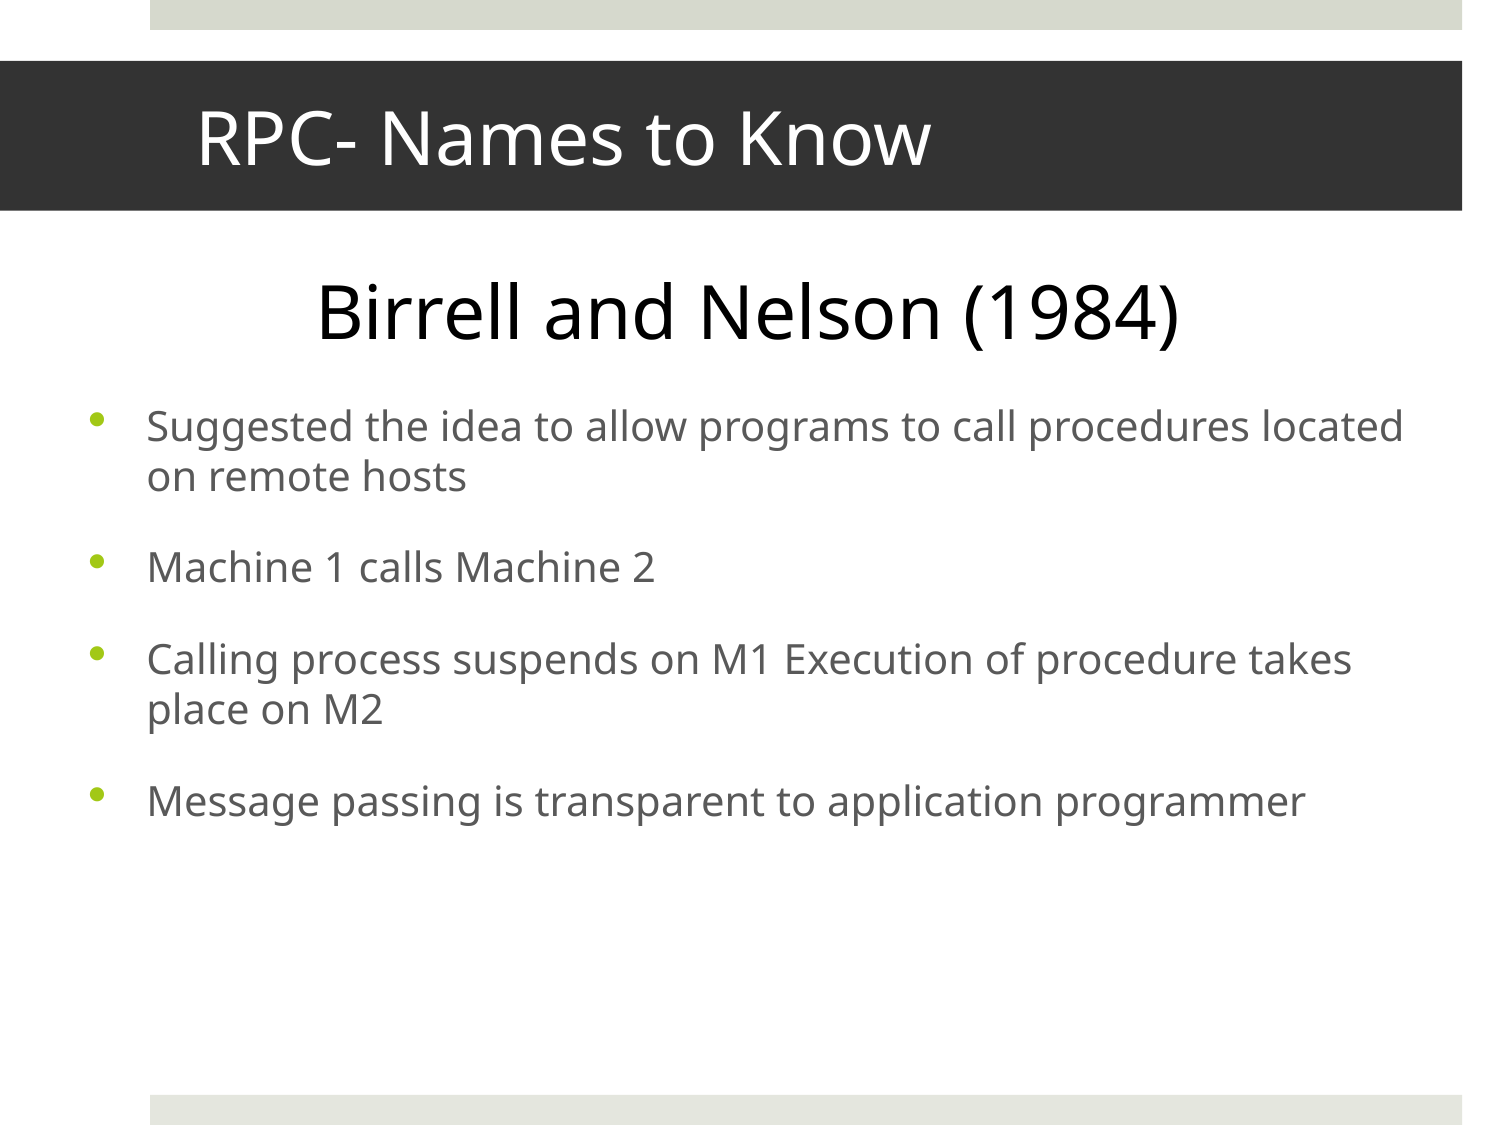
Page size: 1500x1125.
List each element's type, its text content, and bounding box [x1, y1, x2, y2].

list Suggested the idea to allow programs to call procedures located on remote hosts Machine 1 calls Machine 2 Calling process suspends on M1 Execution of procedure takes place on M2 Message passing is transparent to application programmer [75, 391, 1425, 1005]
title RPC- Names to Know [0, 60, 1463, 211]
text_box Birrell and Nelson (1984) [300, 257, 1196, 363]
